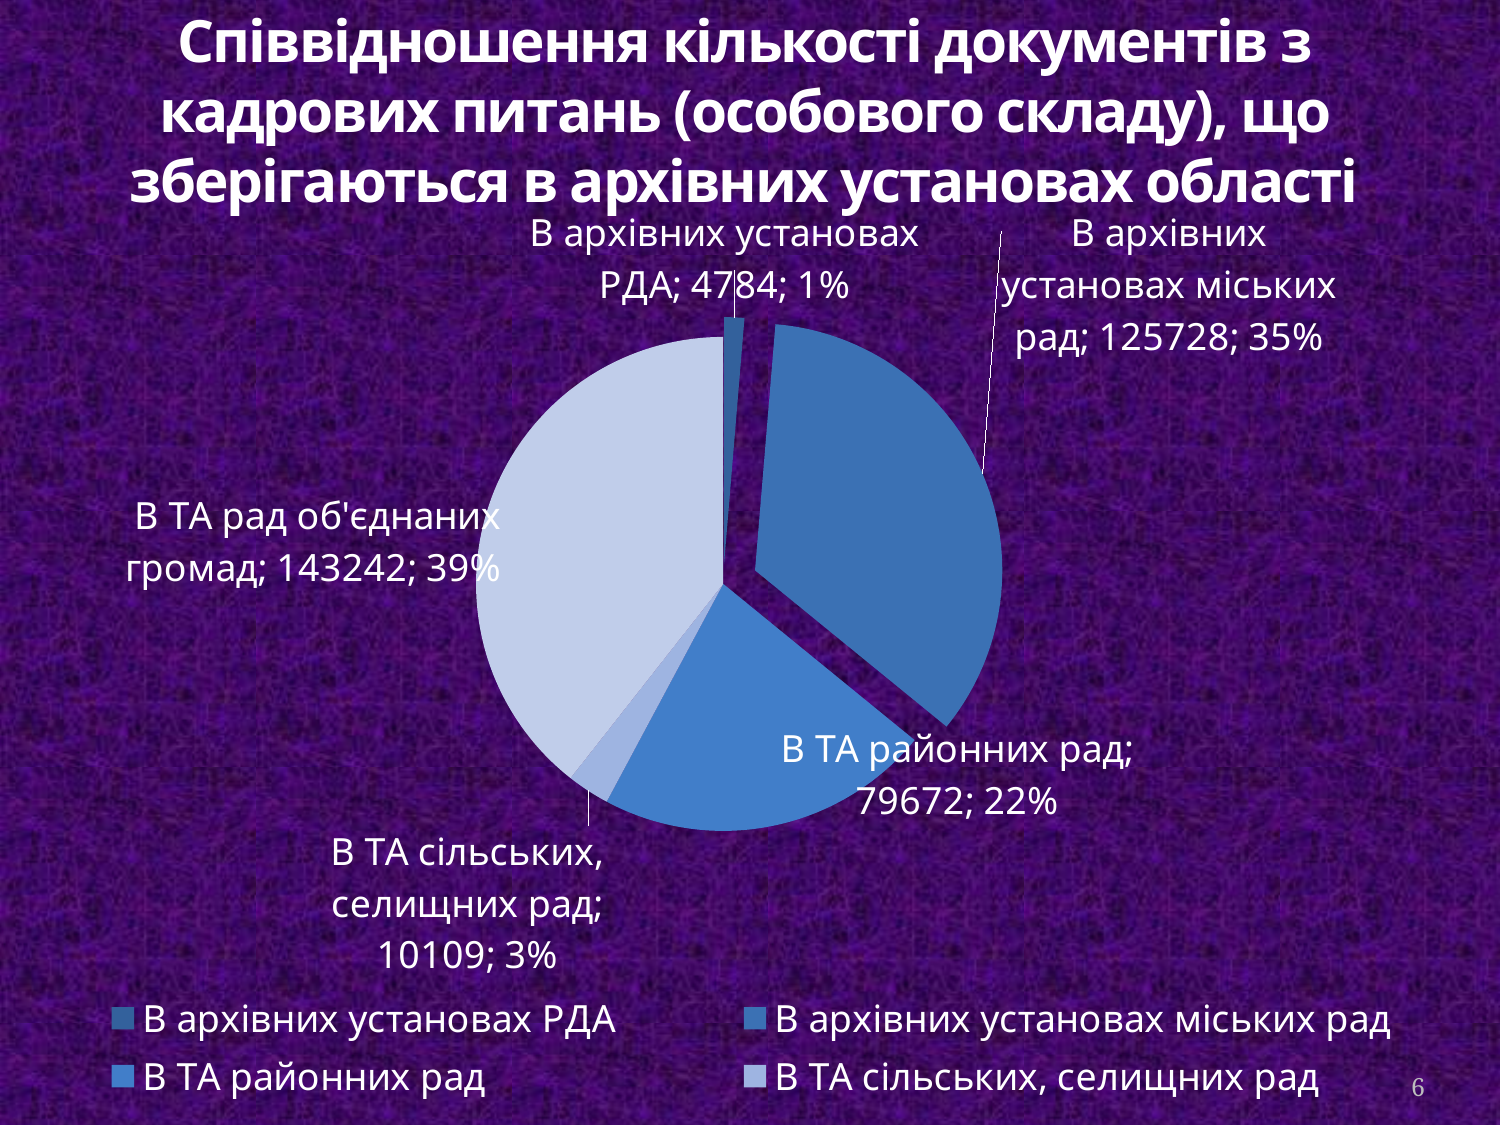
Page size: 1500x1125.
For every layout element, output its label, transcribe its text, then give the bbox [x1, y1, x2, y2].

picture [0, 0, 1500, 1125]
chart [40, 205, 1463, 1123]
title Співвідношення кількості документів з кадрових питань (особового складу), що зберігаються в архівних установах області [29, 0, 1459, 219]
